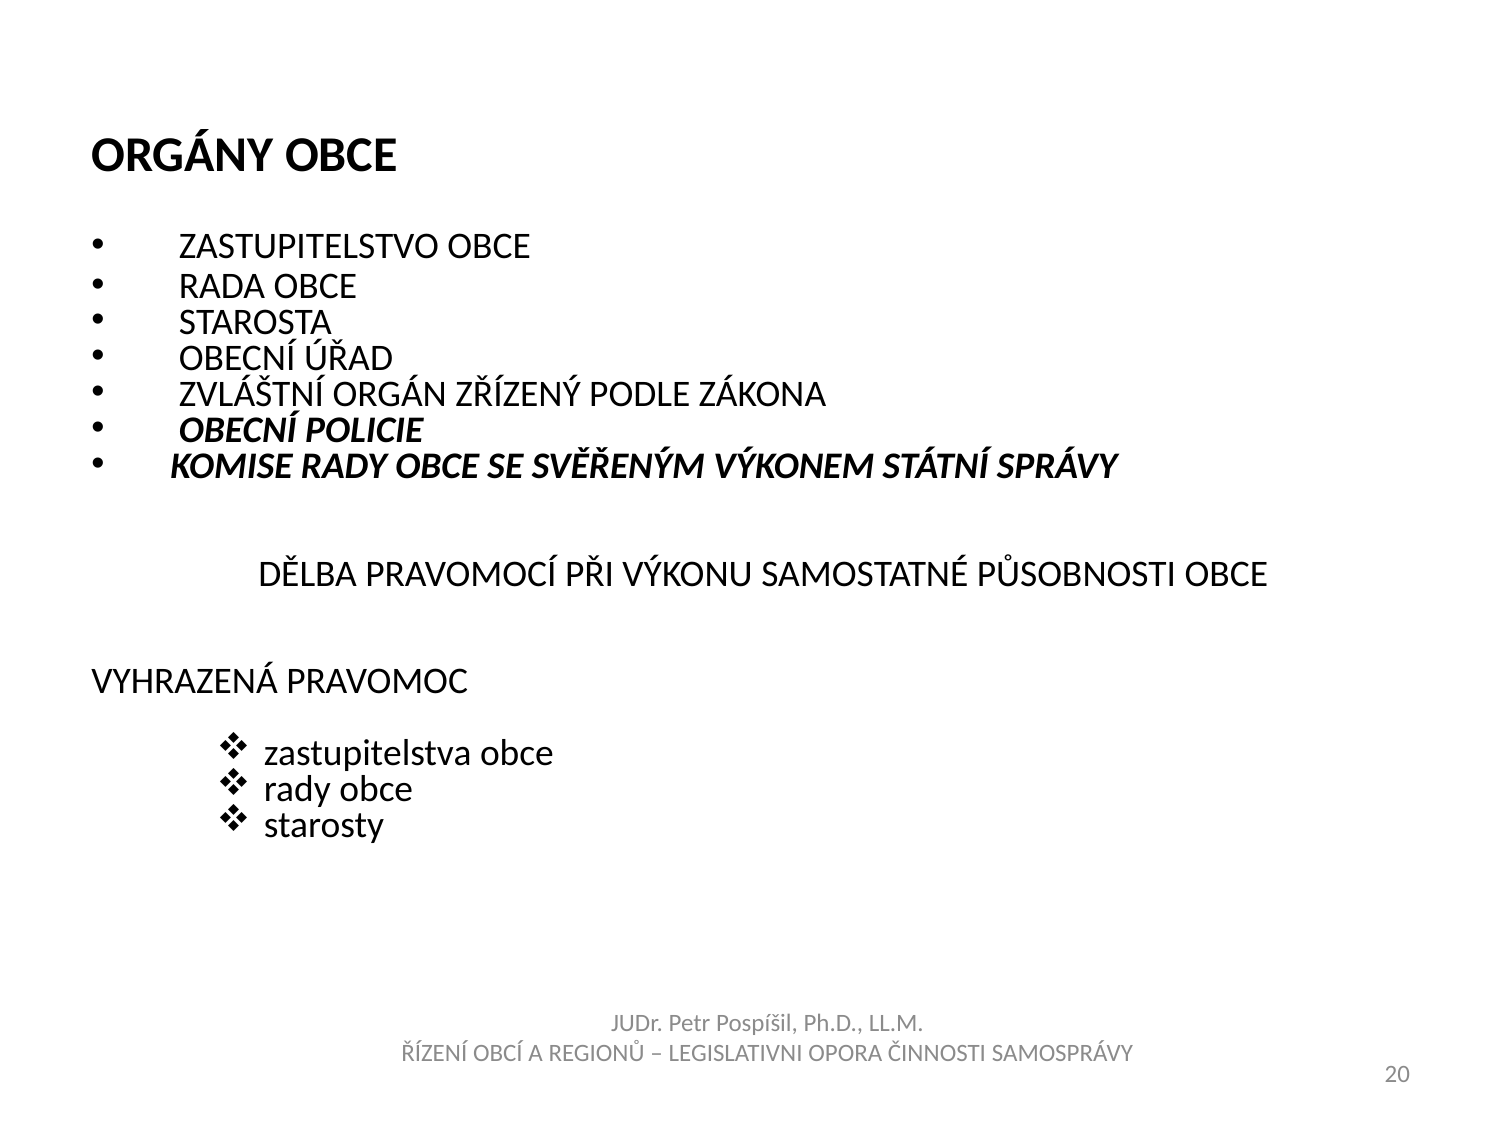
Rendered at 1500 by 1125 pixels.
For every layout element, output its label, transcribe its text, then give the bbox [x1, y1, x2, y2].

text_box Orgány obce ZASTUPITELSTVO OBCE RADA OBCE STAROSTA OBECNÍ ÚŘAD ZVLÁŠTNÍ ORGÁN ZŘÍZENÝ PODLE ZÁKONA OBECNÍ POLICIE KOMISE RADY OBCE SE SVĚŘENÝM VÝKONEM STÁTNÍ SPRÁVY DĚLBA PRAVOMOCÍ PŘI VÝKONU SAMOSTATNÉ PŮSOBNOSTI OBCE VYHRAZENÁ PRAVOMOC zastupitelstva obce rady obce starosty [76, 113, 1459, 853]
footer JUDr. Petr Pospíšil, Ph.D., LL.M. ŘÍZENÍ OBCÍ A REGIONŮ – LEGISLATIVNI OPORA ČINNOSTI SAMOSPRÁVY [371, 999, 1164, 1103]
slide_number 20 [1074, 1042, 1425, 1103]
